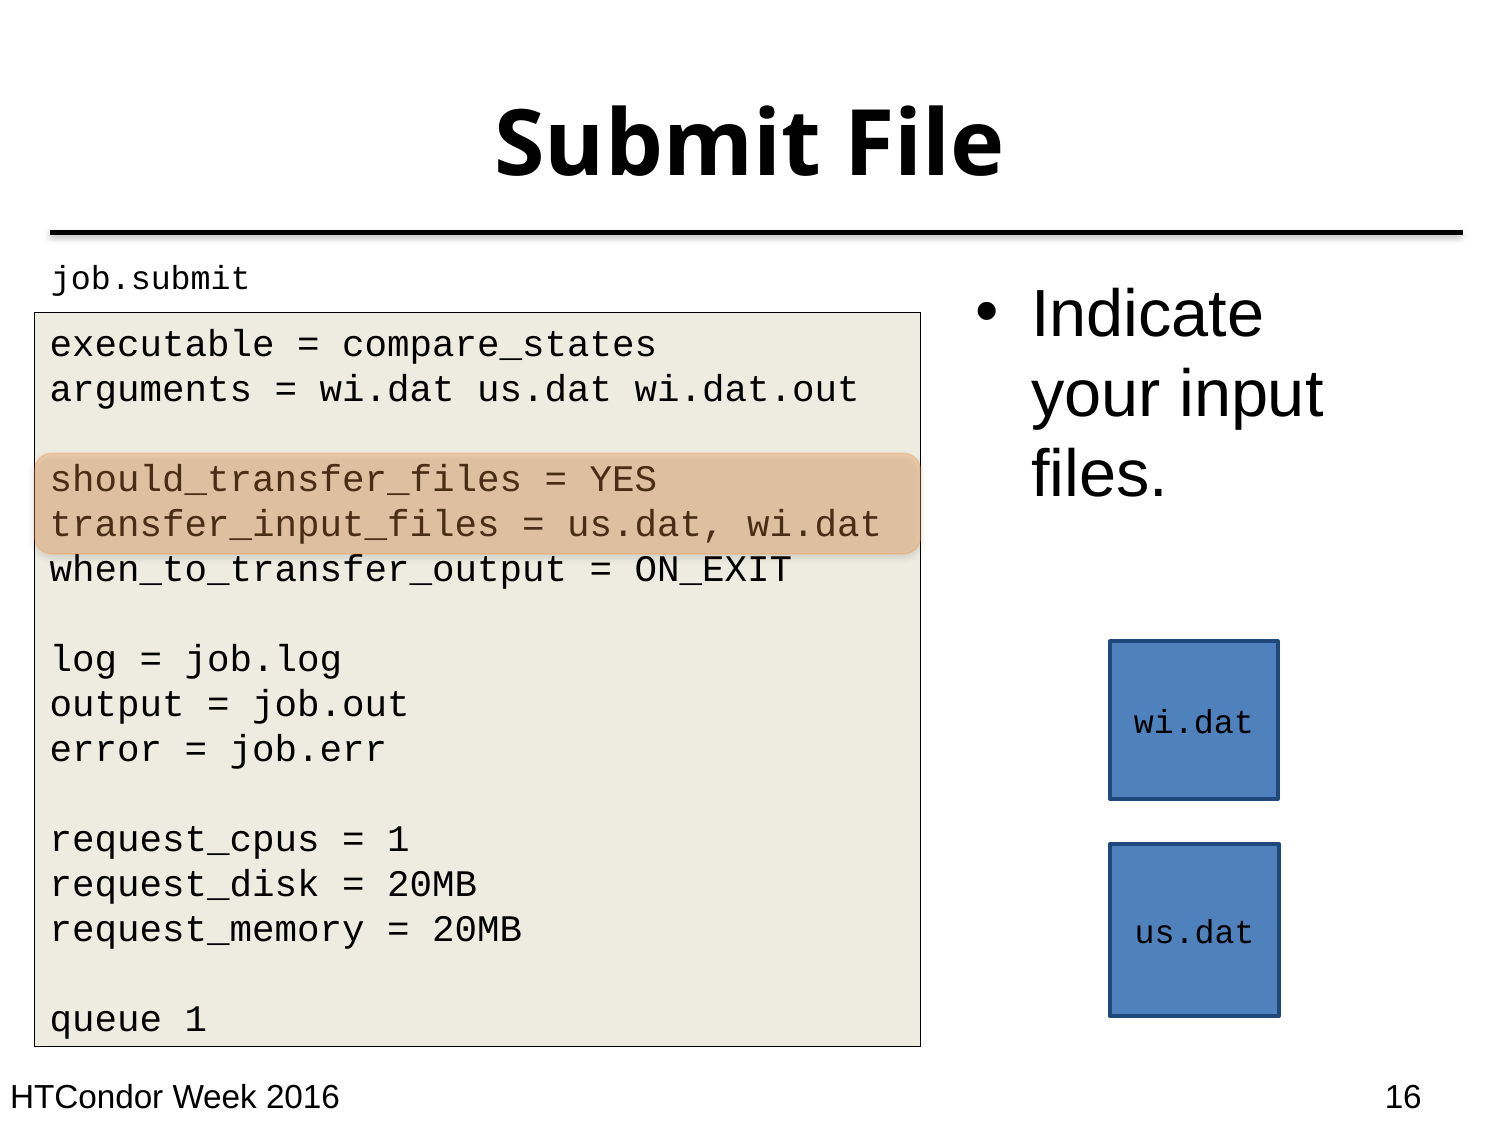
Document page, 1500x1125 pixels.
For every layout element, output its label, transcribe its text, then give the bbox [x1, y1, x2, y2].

text_box wi.dat [1108, 639, 1280, 801]
text_box job.submit [36, 249, 266, 304]
list Indicate your input files. [960, 262, 1425, 1095]
text_box us.dat [1108, 842, 1281, 1018]
text_box executable = compare_states arguments = wi.dat us.dat wi.dat.out should_transfer_files = YES transfer_input_files = us.dat, wi.dat when_to_transfer_output = ON_EXIT log = job.log output = job.out error = job.err request_cpus = 1 request_disk = 20MB request_memory = 20MB queue 1 [34, 312, 921, 460]
title Submit File [75, 45, 1425, 233]
text_box [34, 452, 922, 555]
text_box executable = compare_states arguments = wi.dat us.dat wi.dat.out should_transfer_files = YES transfer_input_files = us.dat, wi.dat when_to_transfer_output = ON_EXIT log = job.log output = job.out error = job.err request_cpus = 1 request_disk = 20MB request_memory = 20MB queue 1 [34, 554, 921, 1047]
